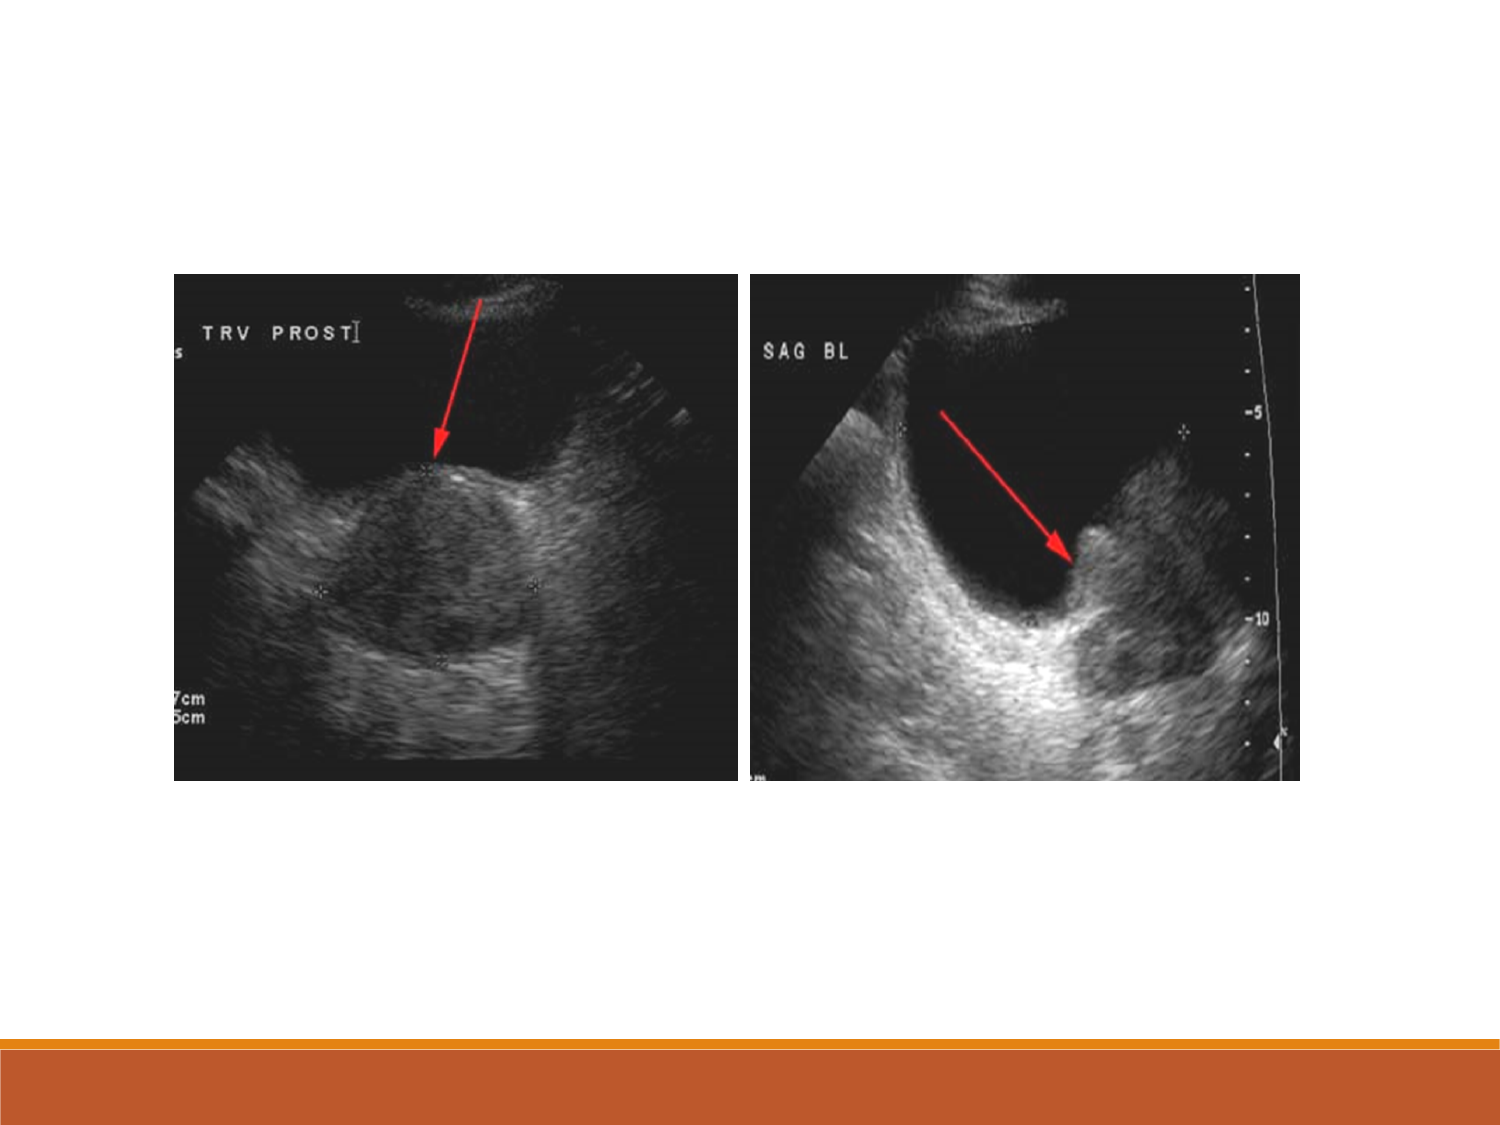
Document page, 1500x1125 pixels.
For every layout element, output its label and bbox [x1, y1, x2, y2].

picture [749, 274, 1300, 782]
picture [174, 274, 738, 782]
